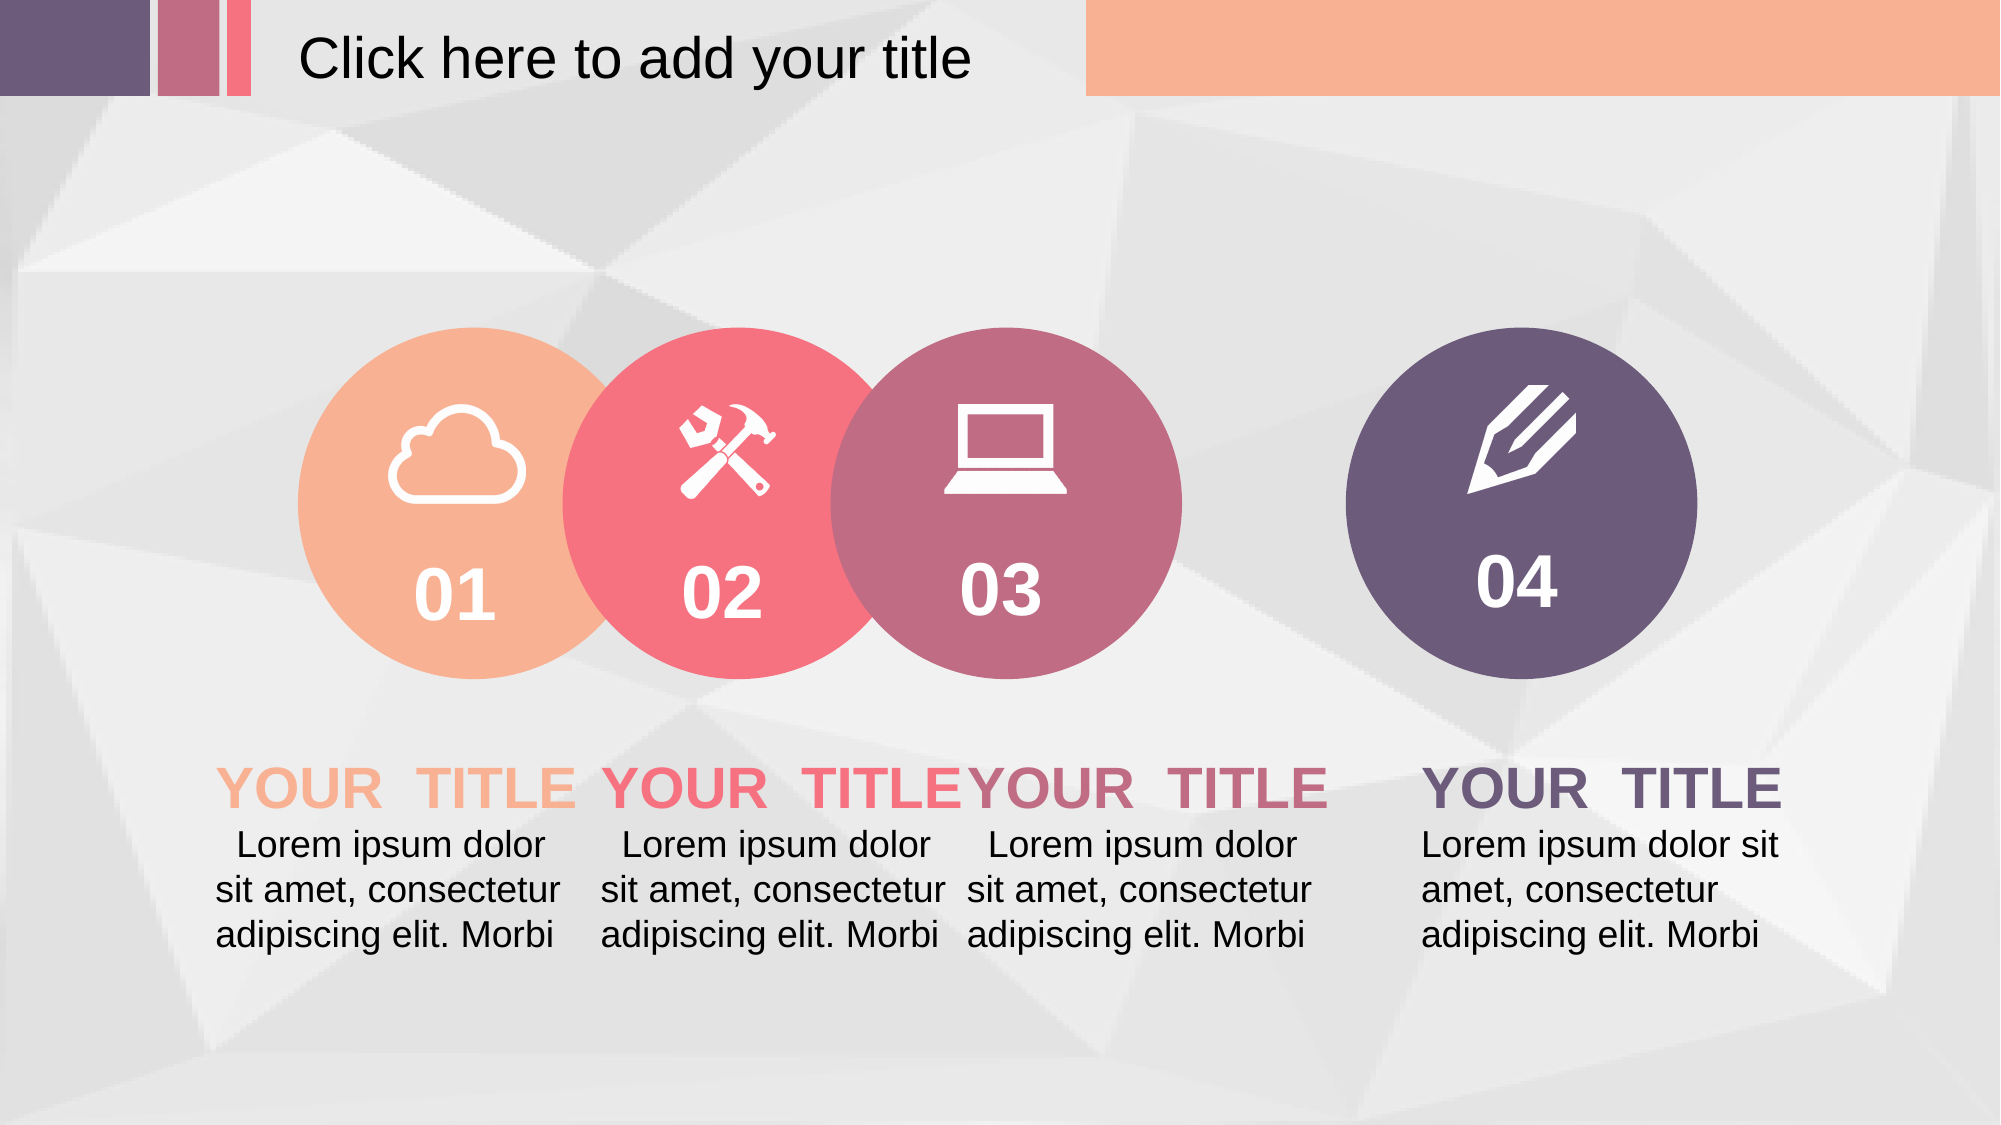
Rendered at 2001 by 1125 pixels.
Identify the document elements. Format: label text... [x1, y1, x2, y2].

text_box 01 [399, 538, 513, 643]
text_box YOUR TITLE Lorem ipsum dolor sit amet, consectetur adipiscing elit. Morbi [952, 742, 1346, 963]
text_box YOUR TITLE Lorem ipsum dolor sit amet, consectetur adipiscing elit. Morbi [585, 742, 952, 963]
text_box 03 [944, 533, 1059, 638]
text_box [0, 0, 150, 96]
text_box YOUR TITLE Lorem ipsum dolor sit amet, consectetur adipiscing elit. Morbi [1406, 742, 1804, 963]
text_box [1345, 327, 1698, 680]
text_box 04 [1460, 524, 1574, 630]
text_box Click here to add your title [283, 12, 990, 168]
text_box [297, 327, 606, 680]
text_box [830, 327, 1183, 680]
text_box YOUR TITLE Lorem ipsum dolor sit amet, consectetur adipiscing elit. Morbi [200, 742, 585, 963]
text_box 02 [666, 535, 780, 641]
text_box [562, 327, 872, 680]
text_box [227, 0, 251, 96]
picture [0, 0, 2001, 1125]
text_box [157, 0, 220, 96]
text_box [1086, 0, 2000, 96]
